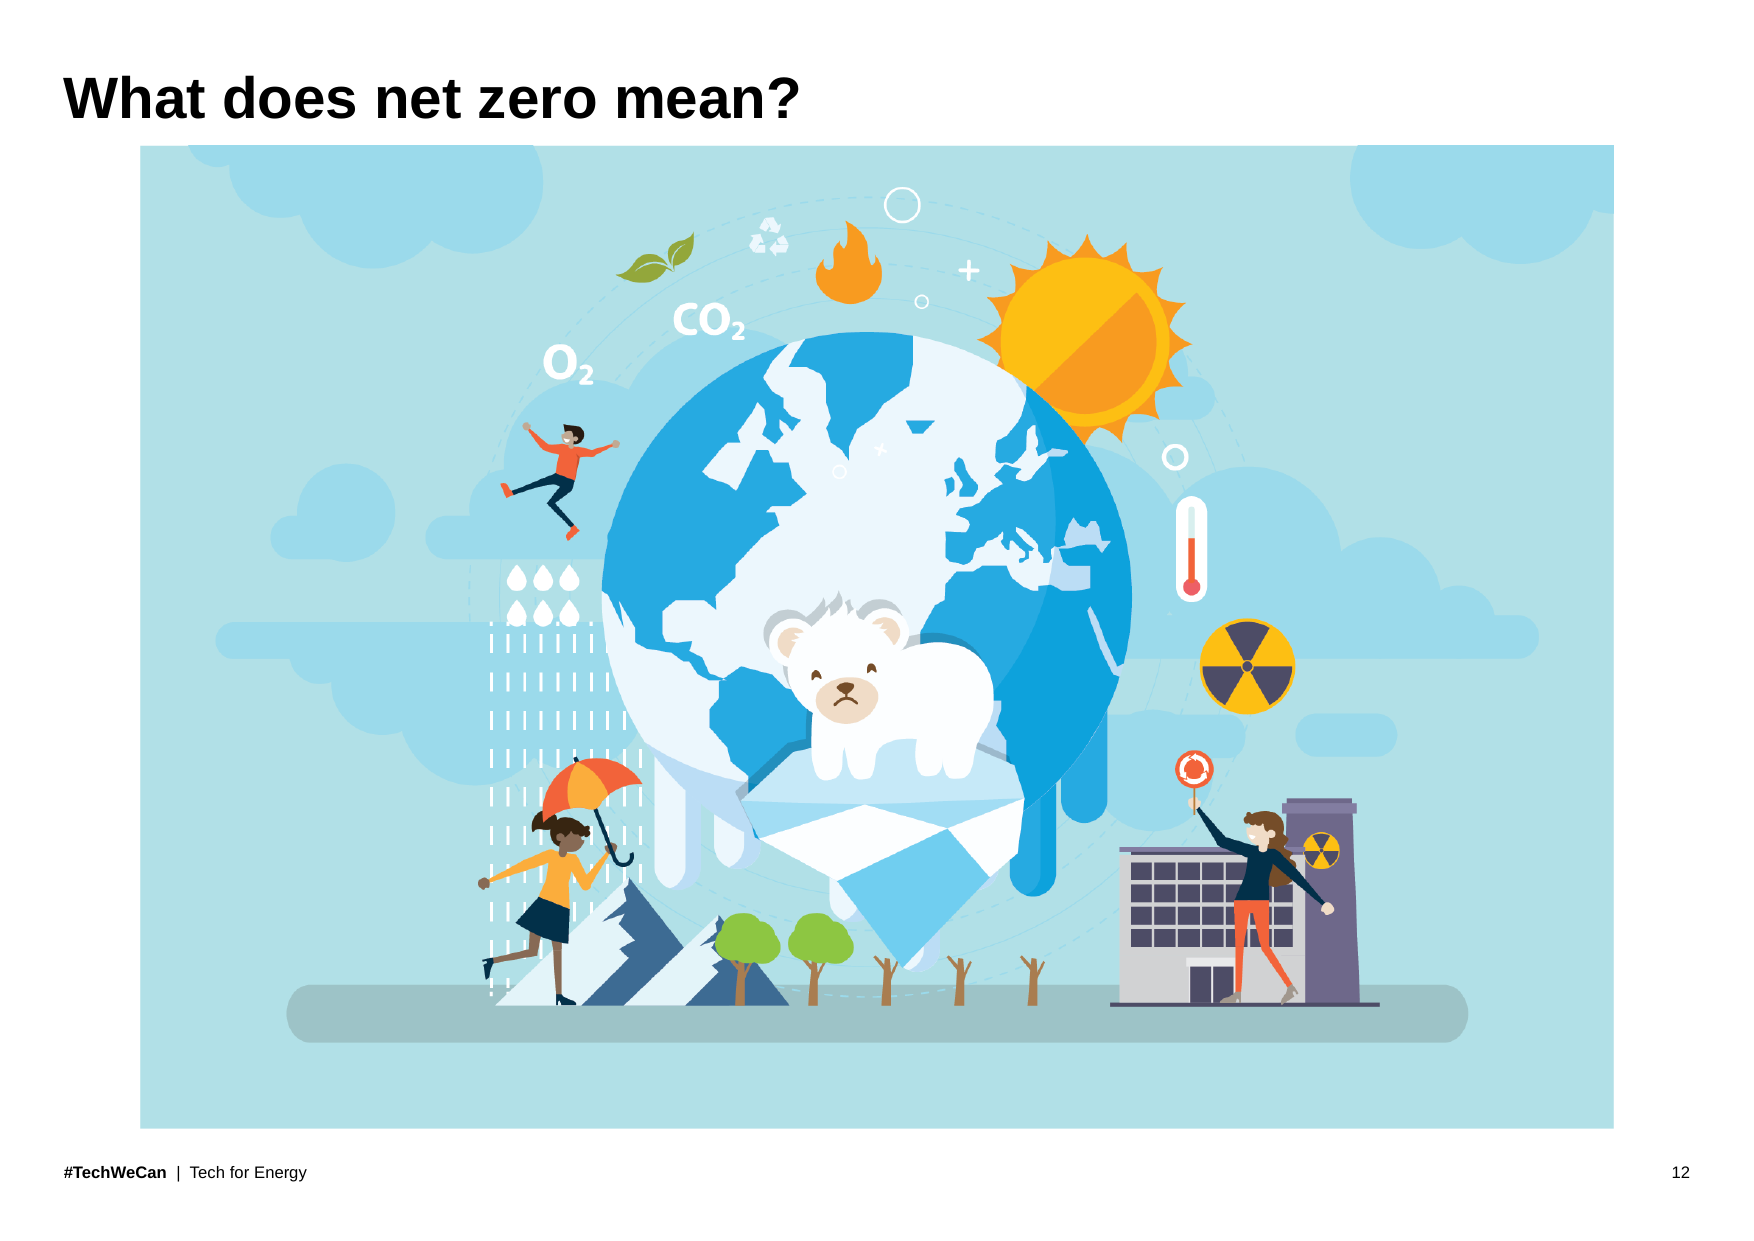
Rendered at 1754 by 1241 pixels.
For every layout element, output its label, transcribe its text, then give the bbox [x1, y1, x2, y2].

text_box #TechWeCan | Tech for Energy [63, 1157, 495, 1183]
title What does net zero mean? [63, 59, 1691, 208]
picture [140, 145, 1614, 1129]
slide_number ‹#› [1629, 1157, 1691, 1183]
